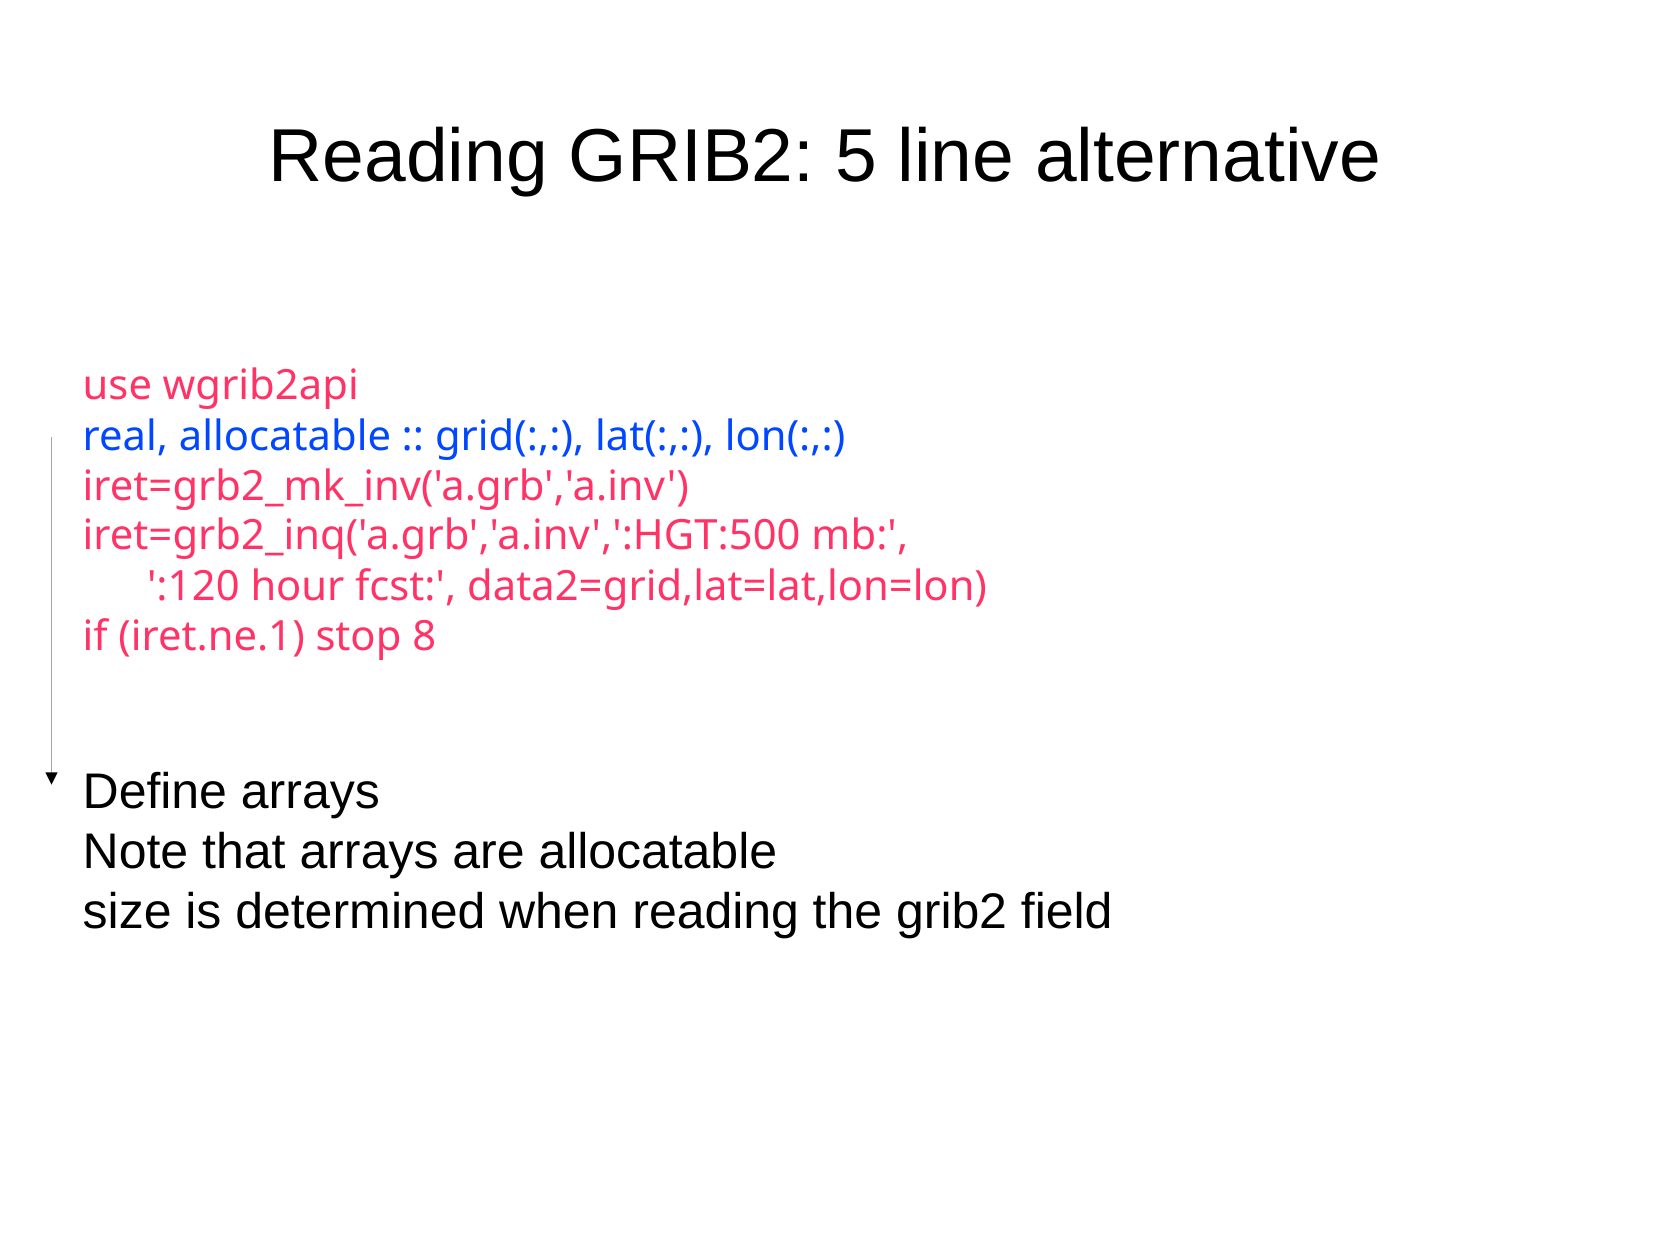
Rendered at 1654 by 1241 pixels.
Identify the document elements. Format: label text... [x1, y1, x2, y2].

text_box Reading GRIB2: 5 line alternative [82, 49, 1568, 238]
text_box use wgrib2api real, allocatable :: grid(:,:), lat(:,:), lon(:,:) iret=grb2_mk_inv('a.grb','a.inv') iret=grb2_inq('a.grb','a.inv',':HGT:500 mb:', ':120 hour fcst:', data2=grid,lat=lat,lon=lon) if (iret.ne.1) stop 8 Define arrays Note that arrays are allocatable size is determined when reading the grib2 field [82, 238, 1568, 1059]
text_box [45, 437, 58, 785]
